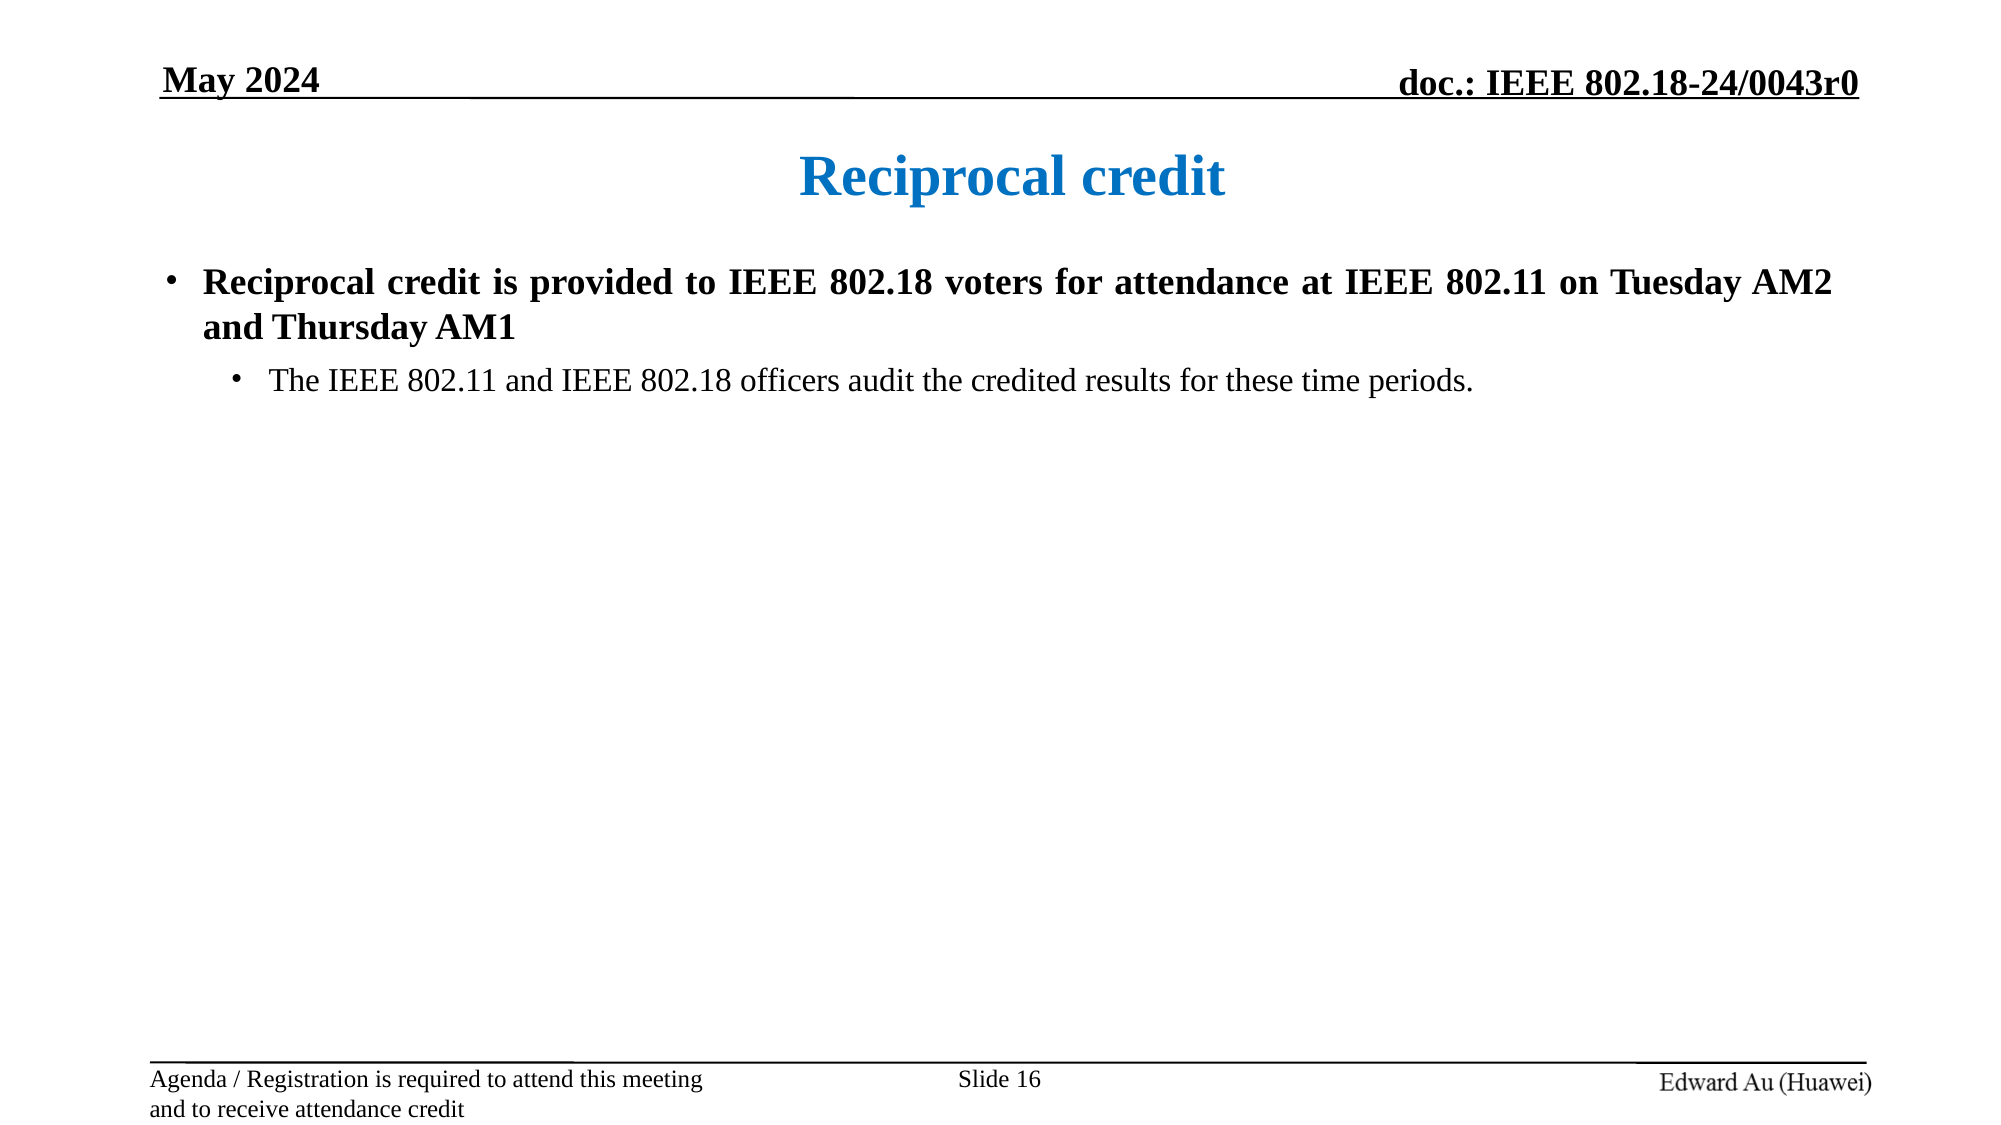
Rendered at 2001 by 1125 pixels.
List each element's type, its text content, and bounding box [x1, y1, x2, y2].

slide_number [162, 54, 663, 101]
picture [1174, 1058, 1887, 1113]
list Reciprocal credit is provided to IEEE 802.18 voters for attendance at IEEE 802.11 on Tuesday AM2 and Thursday AM1 The IEEE 802.11 and IEEE 802.18 officers audit the credited results for these time periods. [149, 249, 1869, 1026]
title Reciprocal credit [162, 99, 1864, 246]
slide_number Slide 16 [933, 1061, 1067, 1123]
